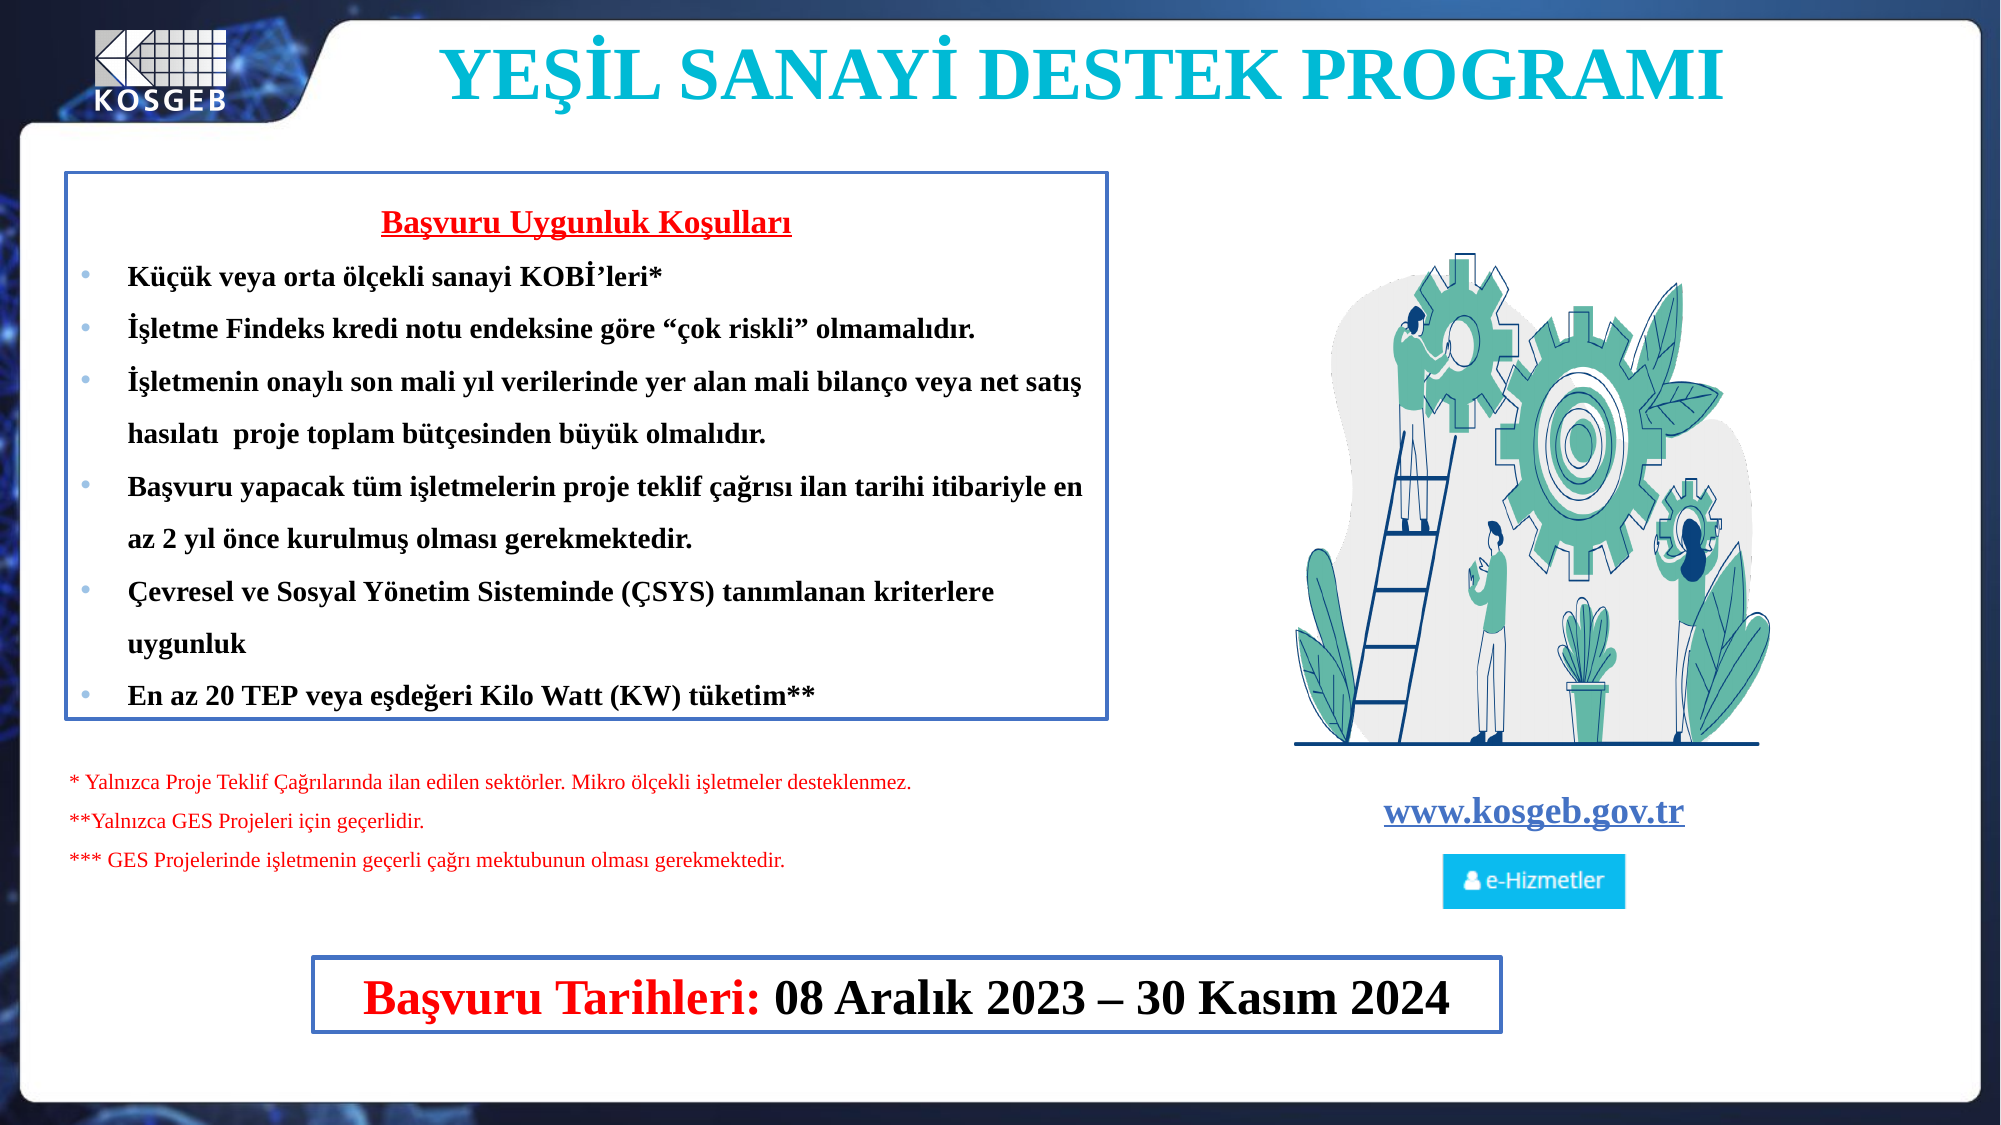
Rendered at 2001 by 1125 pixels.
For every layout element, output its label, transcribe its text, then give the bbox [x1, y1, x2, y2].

text_box YEŞİL SANAYİ DESTEK PROGRAMI [272, 0, 1893, 161]
text_box * Yalnızca Proje Teklif Çağrılarında ilan edilen sektörler. Mikro ölçekli işletmeler desteklenmez. **Yalnızca GES Projeleri için geçerlidir. *** GES Projelerinde işletmenin geçerli çağrı mektubunun olması gerekmektedir. [54, 746, 1069, 880]
text_box Başvuru Uygunluk Koşulları Küçük veya orta ölçekli sanayi KOBİ’leri* İşletme Findeks kredi notu endeksine göre “çok riskli” olmamalıdır. İşletmenin onaylı son mali yıl verilerinde yer alan mali bilanço veya net satış hasılatı proje toplam bütçesinden büyük olmalıdır. Başvuru yapacak tüm işletmelerin proje teklif çağrısı ilan tarihi itibariyle en az 2 yıl önce kurulmuş olması gerekmektedir. Çevresel ve Sosyal Yönetim Sisteminde (ÇSYS) tanımlanan kriterlere uygunluk En az 20 TEP veya eşdeğeri Kilo Watt (KW) tüketim** [65, 172, 1108, 719]
text_box Başvuru Tarihleri: 08 Aralık 2023 – 30 Kasım 2024 [312, 957, 1501, 1033]
text_box www.kosgeb.gov.tr [1345, 778, 1723, 928]
picture [0, 0, 2001, 1125]
